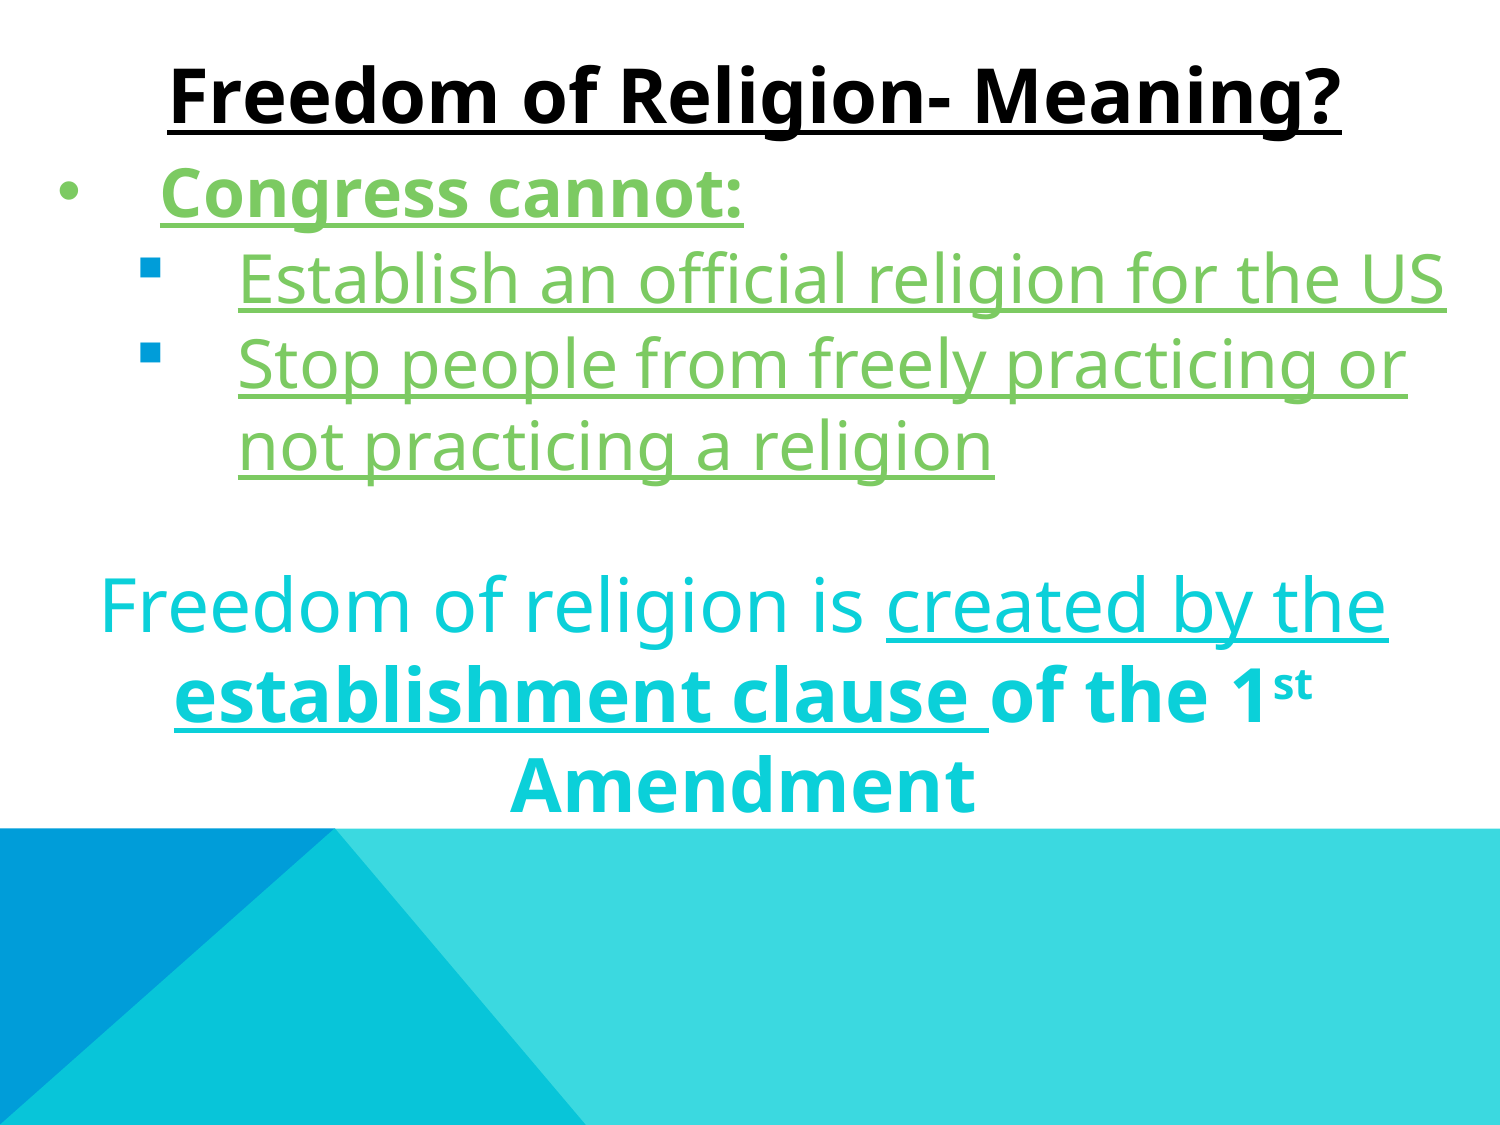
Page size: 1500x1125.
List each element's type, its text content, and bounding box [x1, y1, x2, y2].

text_box Freedom of religion is created by the establishment clause of the 1st Amendment [37, 549, 1450, 835]
text_box Freedom of Religion- Meaning? Congress cannot: Establish an official religion for the US Stop people from freely practicing or not practicing a religion [42, 24, 1468, 550]
